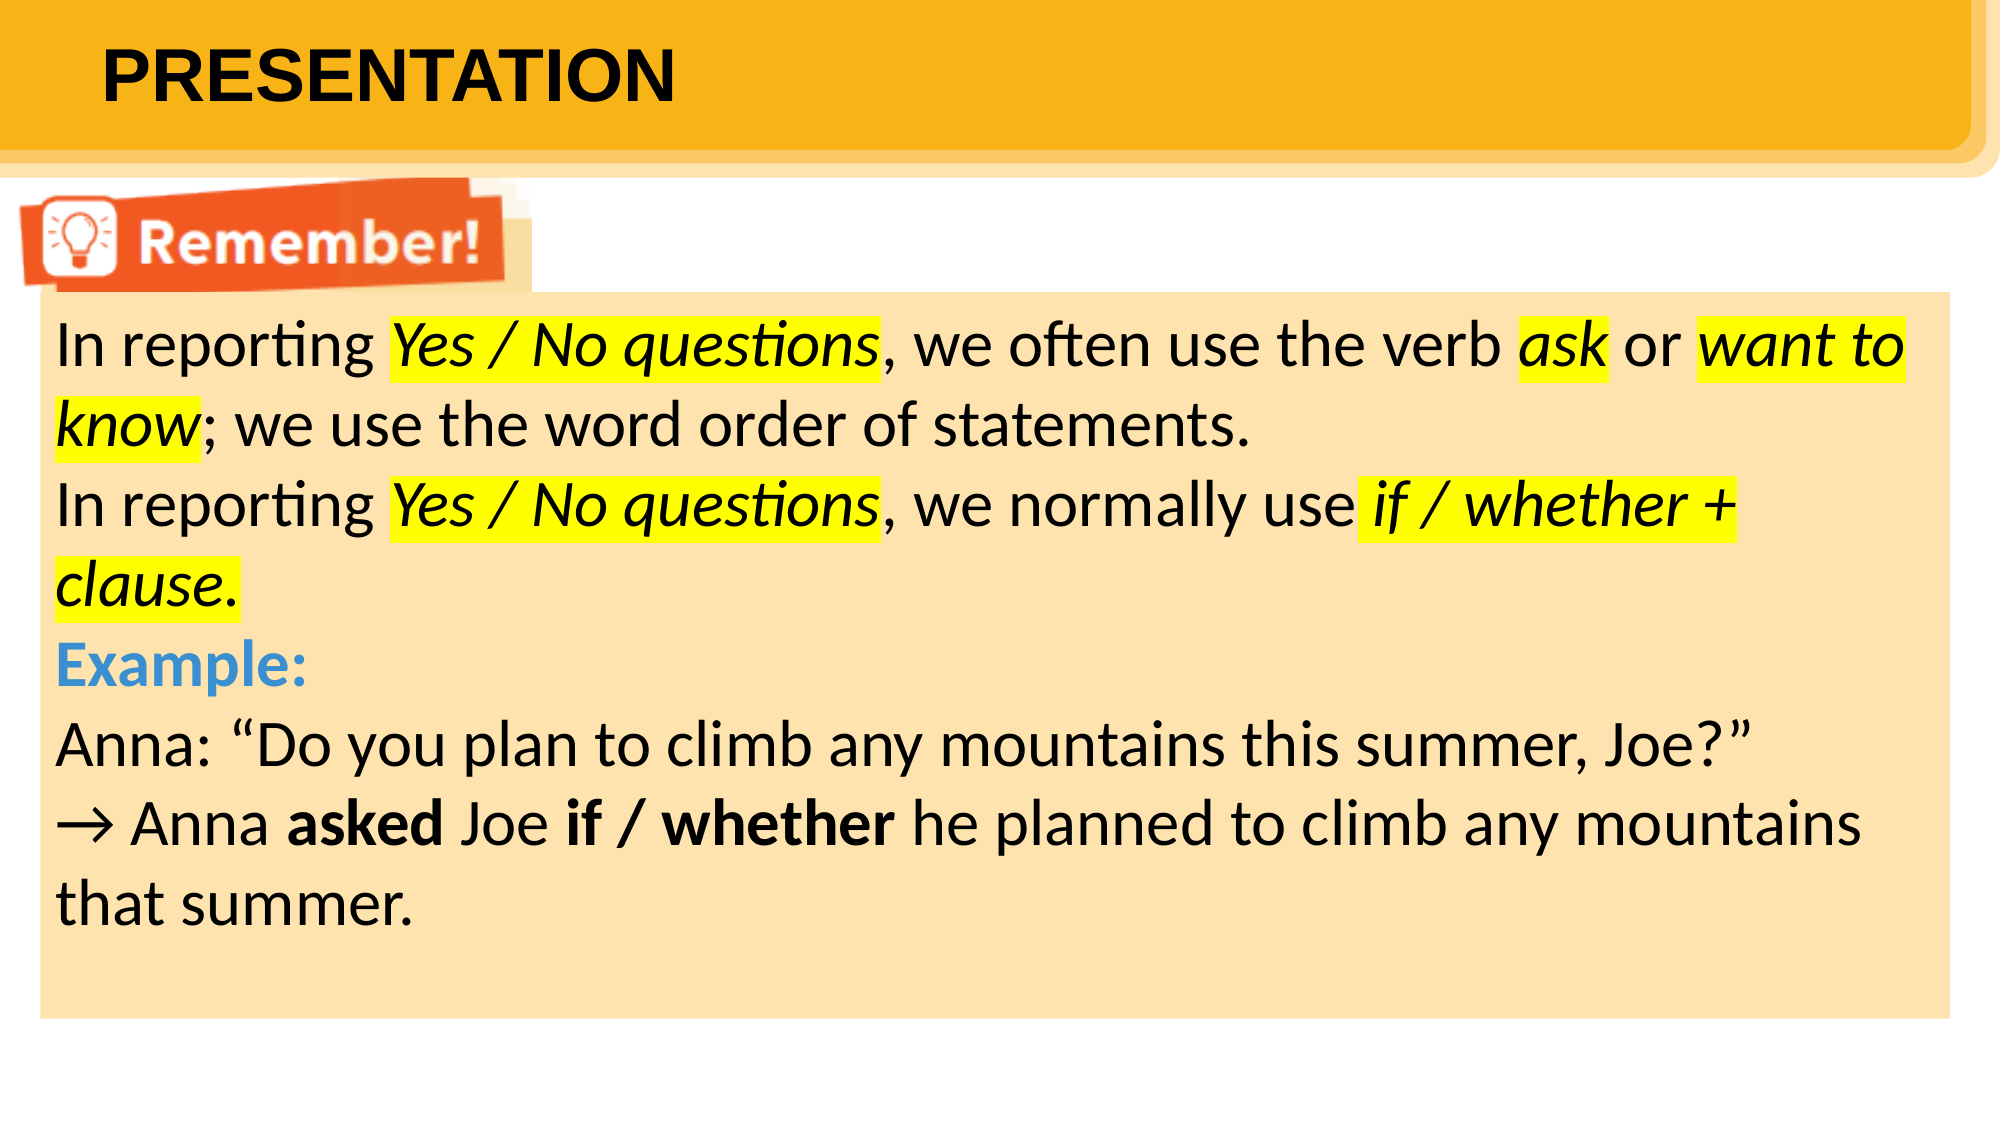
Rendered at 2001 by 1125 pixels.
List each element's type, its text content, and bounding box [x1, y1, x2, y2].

picture [15, 178, 532, 304]
text_box In reporting Yes / No questions, we often use the verb ask or want to know; we use the word order of statements. In reporting Yes / No questions, we normally use if / whether + clause. Example: Anna: “Do you plan to climb any mountains this summer, Joe?” → Anna asked Joe if / whether he planned to climb any mountains that summer. [40, 292, 1950, 1019]
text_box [0, 0, 2000, 178]
